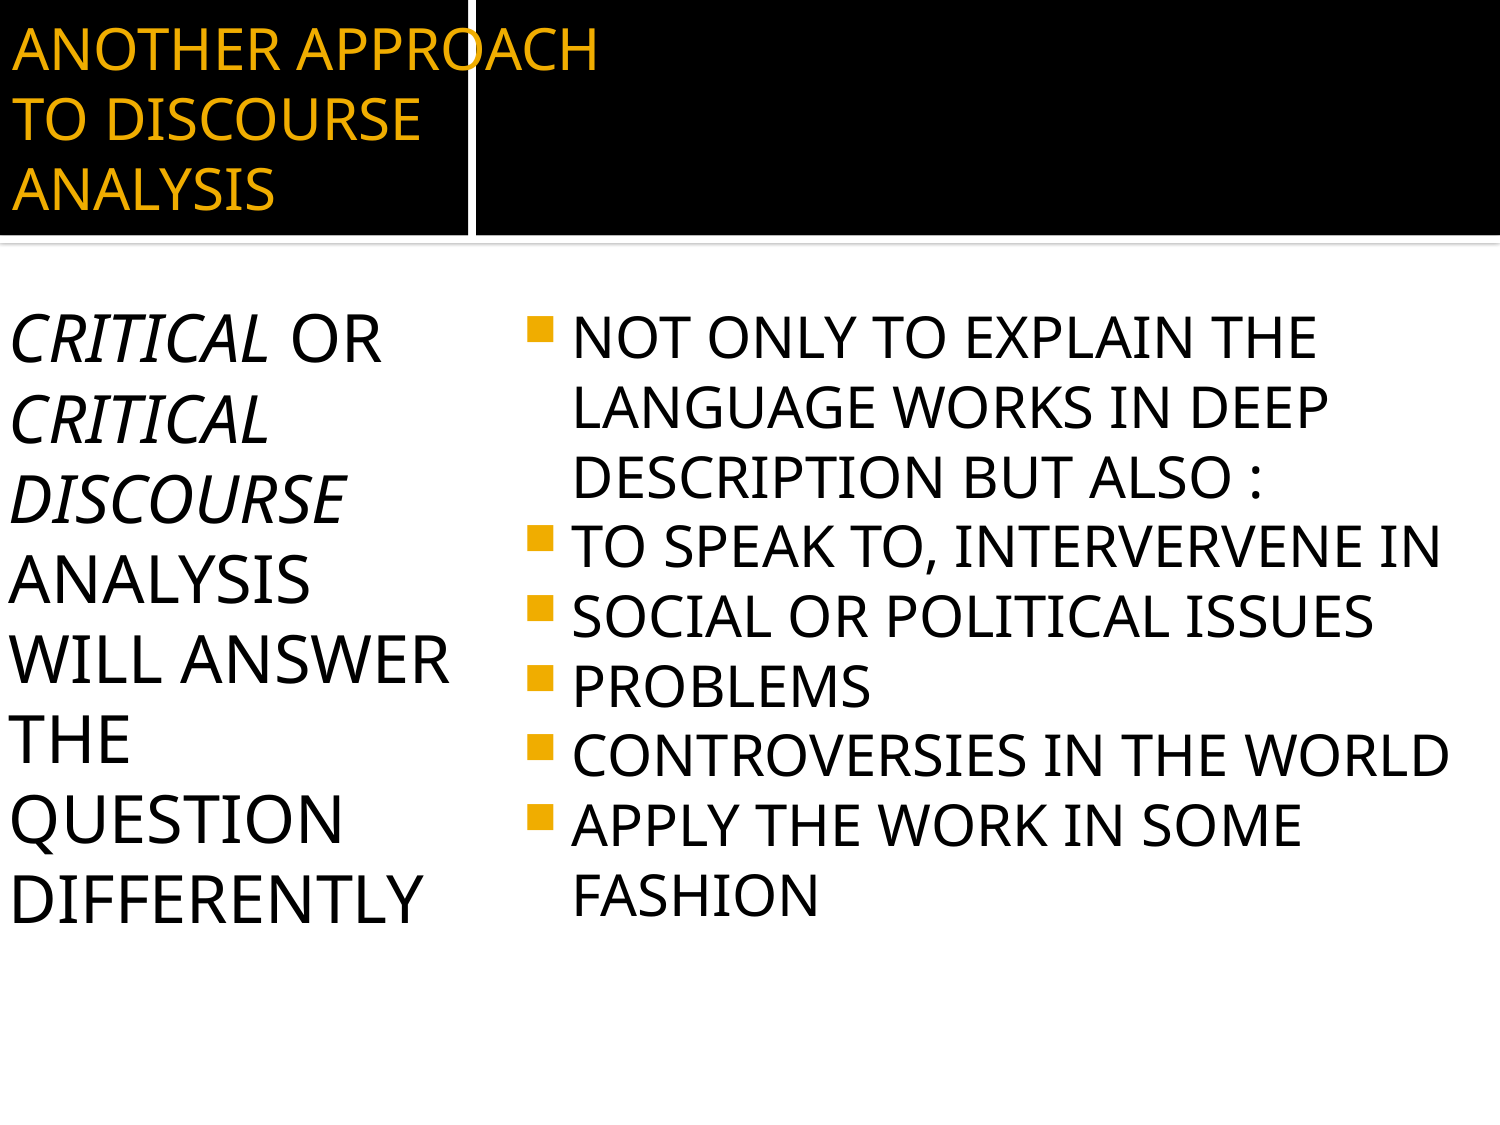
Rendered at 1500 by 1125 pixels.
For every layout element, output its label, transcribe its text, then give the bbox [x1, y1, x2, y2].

list CRITICAL OR CRITICAL DISCOURSE ANALYSIS WILL ANSWER THE QUESTION DIFFERENTLY [0, 281, 493, 1008]
title ANOTHER APPROACH TO DISCOURSE ANALYSIS [0, 11, 622, 223]
list NOT ONLY TO EXPLAIN THE LANGUAGE WORKS IN DEEP DESCRIPTION BUT ALSO : TO SPEAK TO, INTERVERVENE IN SOCIAL OR POLITICAL ISSUES PROBLEMS CONTROVERSIES IN THE WORLD APPLY THE WORK IN SOME FASHION [495, 285, 1467, 1034]
